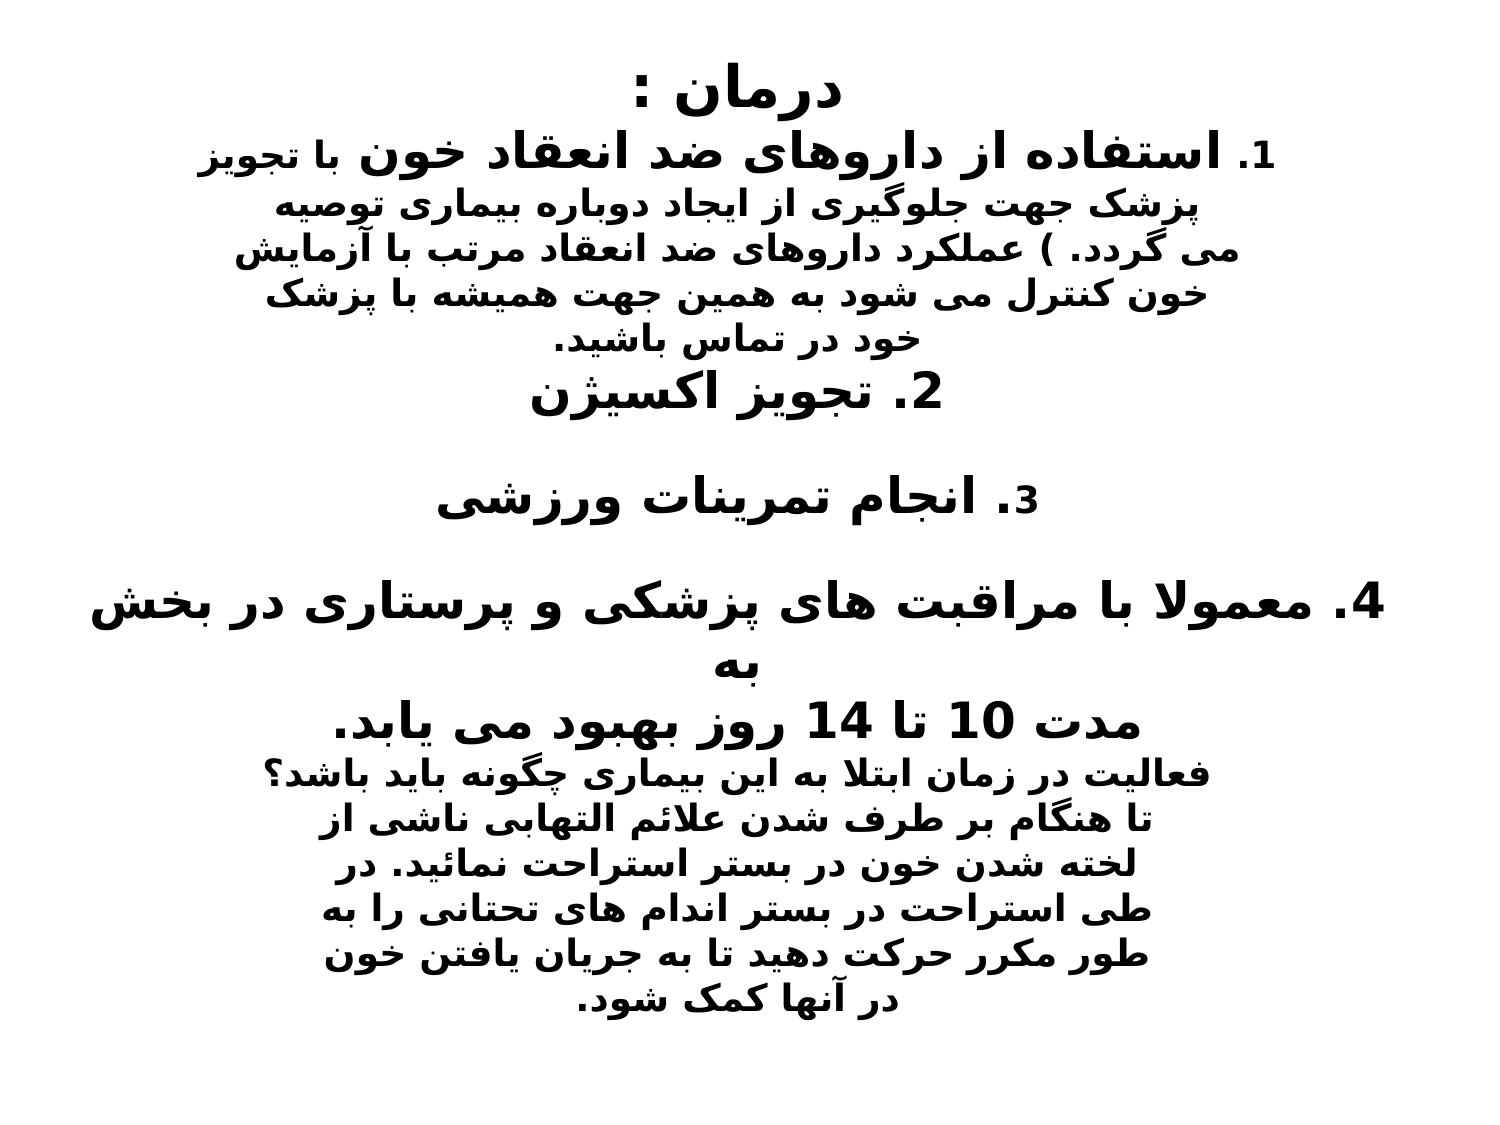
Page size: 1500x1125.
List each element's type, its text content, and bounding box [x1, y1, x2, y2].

title درمان : 1. استفاده از داروهای ضد انعقاد خون با تجویز پزشک جهت جلوگیری از ایجاد دوباره بیماری توصیه می گردد. ) عملکرد داروهای ضد انعقاد مرتب با آزمایش خون کنترل می شود به همین جهت همیشه با پزشک خود در تماس باشید. 2. تجویز اکسیژن 3. انجام تمرینات ورزشی 4. معمولا با مراقبت های پزشکی و پرستاری در بخش به مدت 10 تا 14 روز بهبود می یابد. فعالیت در زمان ابتلا به این بیماری چگونه باید باشد؟ تا هنگام بر طرف شدن علائم التهابی ناشی از لخته شدن خون در بستر استراحت نمائید. در طی استراحت در بستر اندام های تحتانی را به طور مکرر حرکت دهید تا به جریان یافتن خون در آنها کمک شود. [62, 462, 1413, 650]
